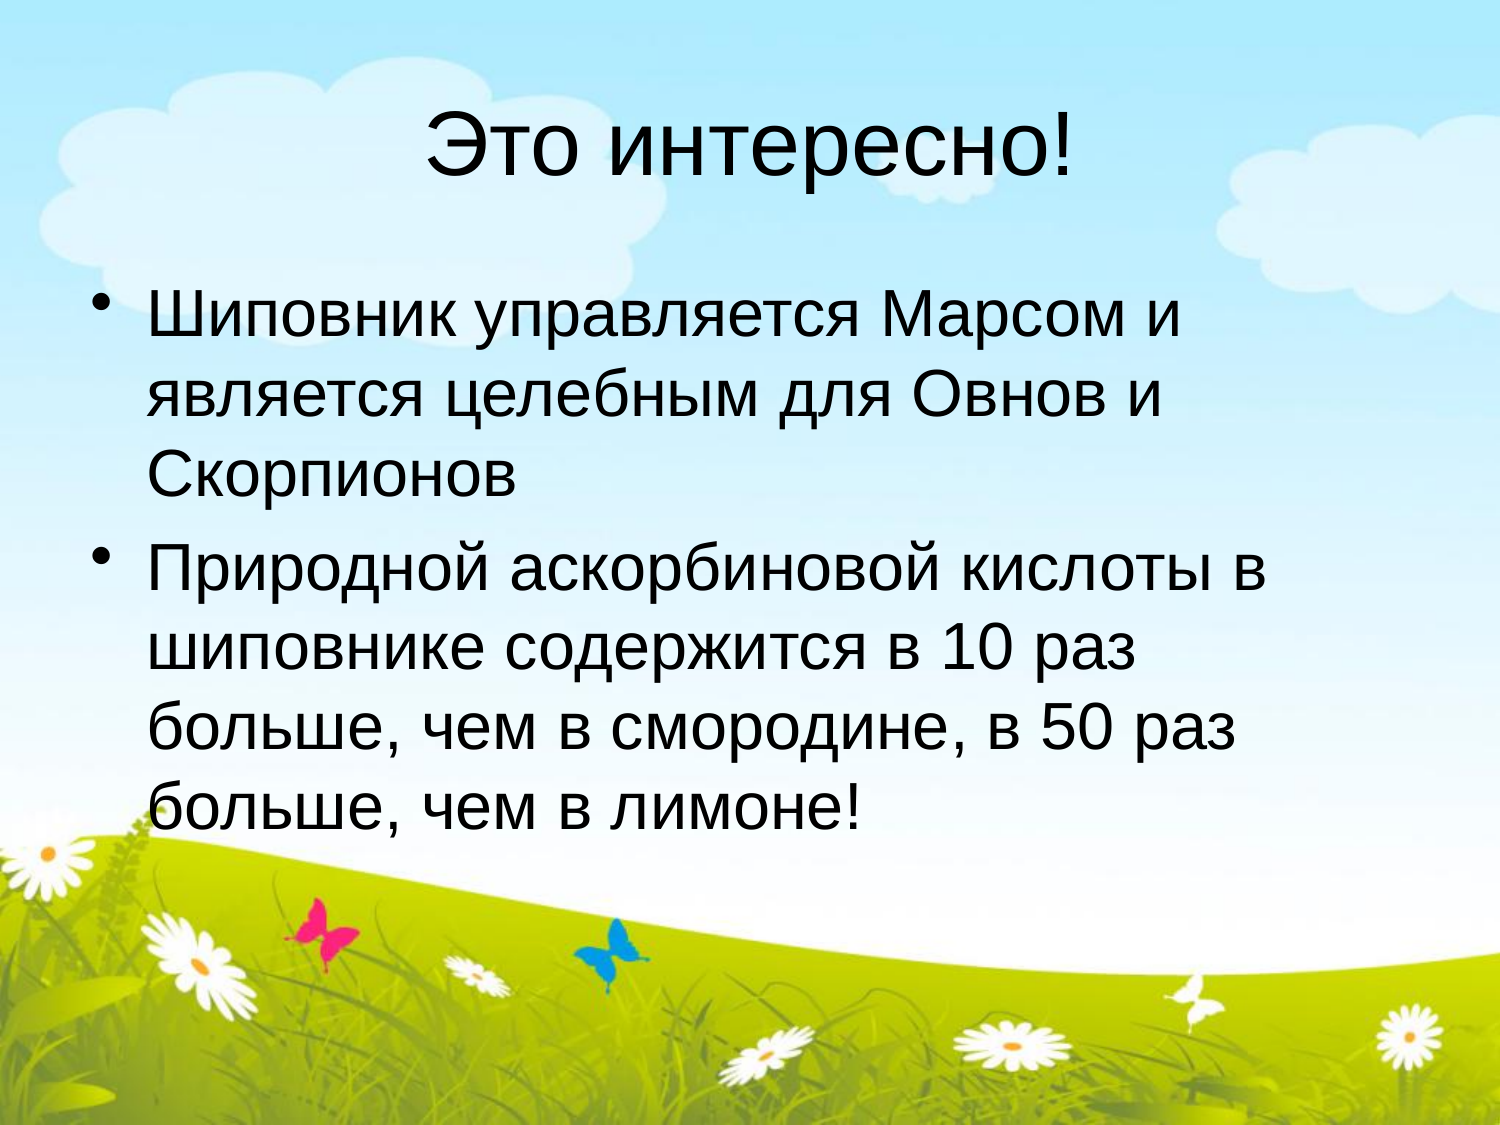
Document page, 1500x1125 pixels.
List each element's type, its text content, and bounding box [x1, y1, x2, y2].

list Шиповник управляется Марсом и является целебным для Овнов и Скорпионов Природной аскорбиновой кислоты в шиповнике содержится в 10 раз больше, чем в смородине, в 50 раз больше, чем в лимоне! [75, 262, 1425, 1005]
title Это интересно! [75, 45, 1425, 233]
picture [0, 0, 1500, 1125]
